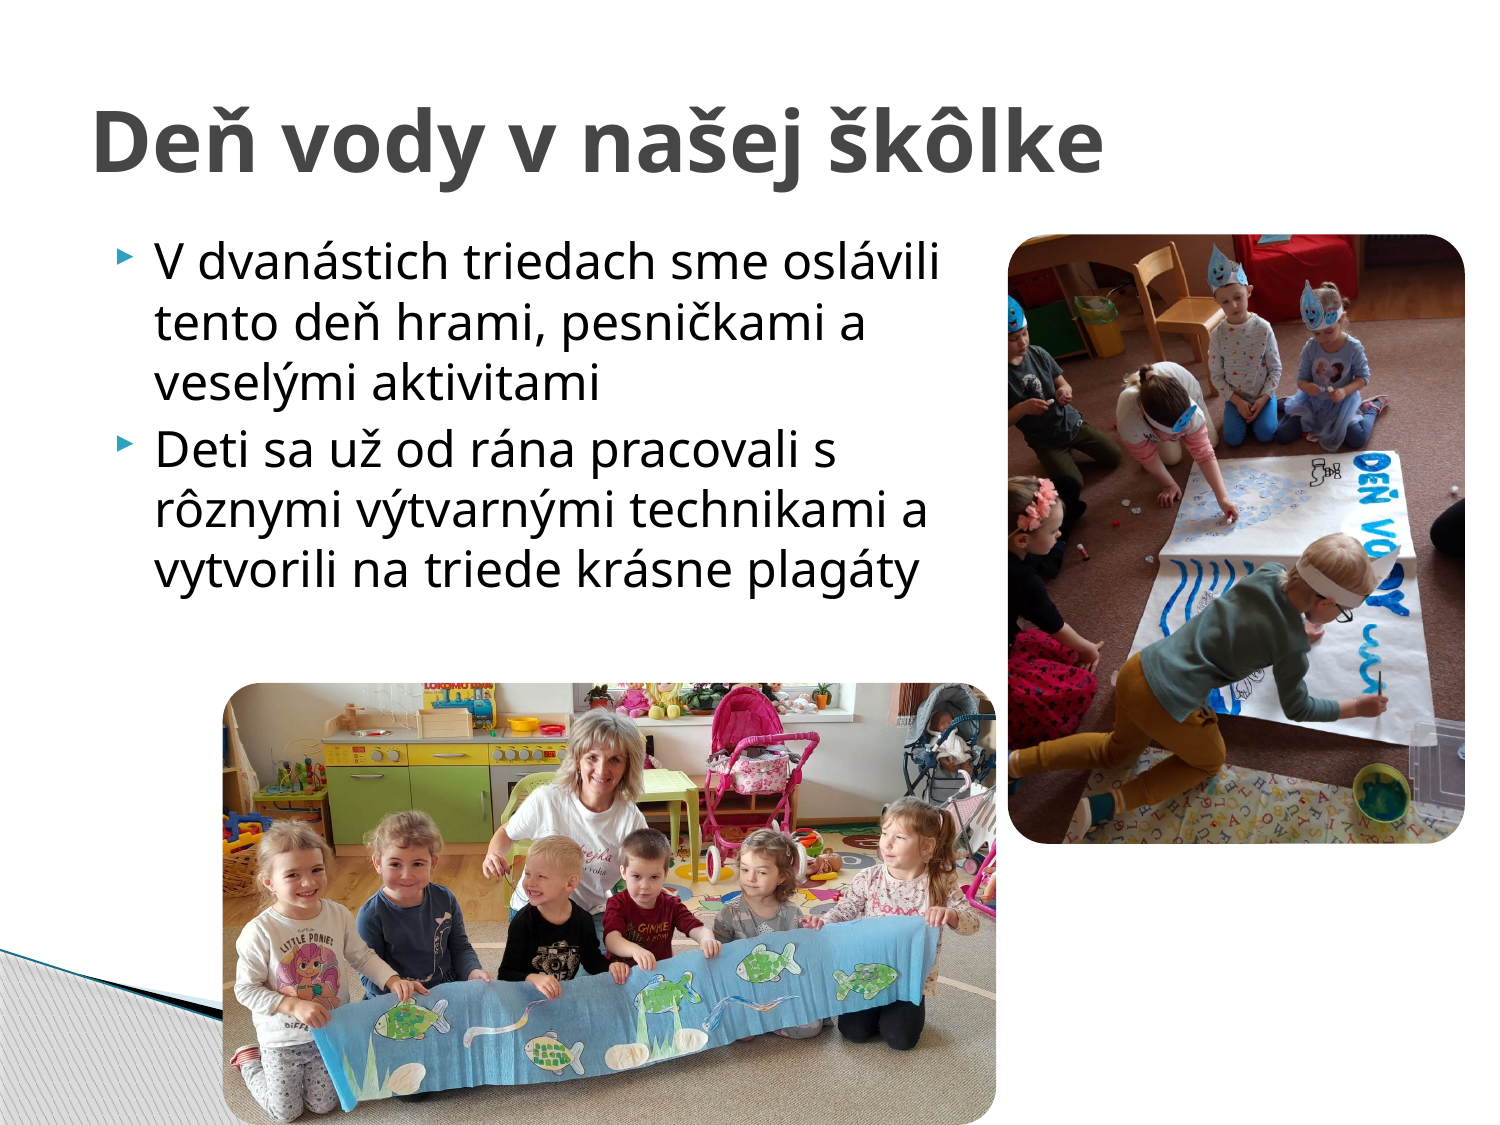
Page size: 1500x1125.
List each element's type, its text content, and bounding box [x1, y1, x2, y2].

picture [1007, 301, 1014, 314]
picture [1007, 234, 1466, 844]
picture [222, 682, 997, 1125]
list V dvanástich triedach sme oslávili tento deň hrami, pesničkami a veselými aktivitami Deti sa už od rána pracovali s rôznymi výtvarnými technikami a vytvorili na triede krásne plagáty [82, 233, 997, 680]
title Deň vody v našej škôlke [75, 45, 1425, 233]
